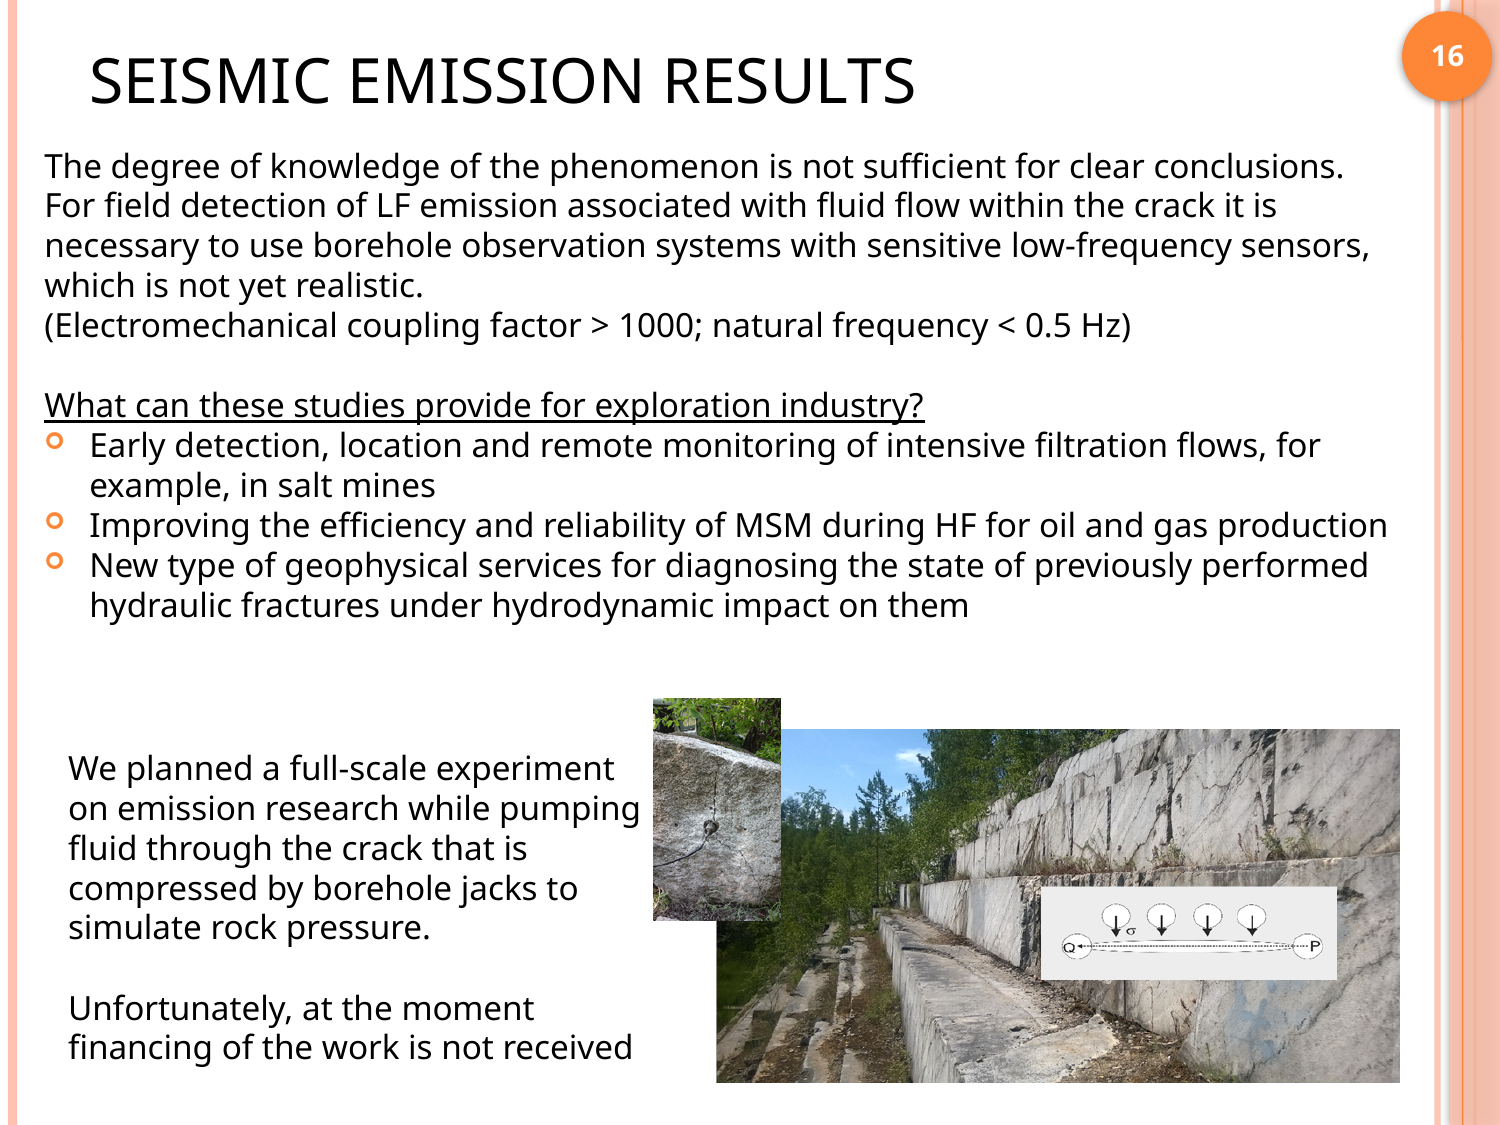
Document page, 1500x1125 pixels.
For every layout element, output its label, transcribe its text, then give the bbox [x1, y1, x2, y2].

text_box The degree of knowledge of the phenomenon is not sufficient for clear conclusions. For field detection of LF emission associated with fluid flow within the crack it is necessary to use borehole observation systems with sensitive low-frequency sensors, which is not yet realistic. (Electromechanical coupling factor > 1000; natural frequency < 0.5 Hz) What can these studies provide for exploration industry? Early detection, location and remote monitoring of intensive filtration flows, for example, in salt mines Improving the efficiency and reliability of MSM during HF for oil and gas production New type of geophysical services for diagnosing the state of previously performed hydraulic fractures under hydrodynamic impact on them [29, 137, 1412, 752]
picture [652, 698, 1401, 1083]
slide_number 16 [1397, 14, 1498, 100]
title Seismic emission results [75, 30, 1300, 124]
text_box We planned a full-scale experiment on emission research while pumping fluid through the crack that is compressed by borehole jacks to simulate rock pressure. Unfortunately, at the moment financing of the work is not received [53, 739, 646, 1000]
